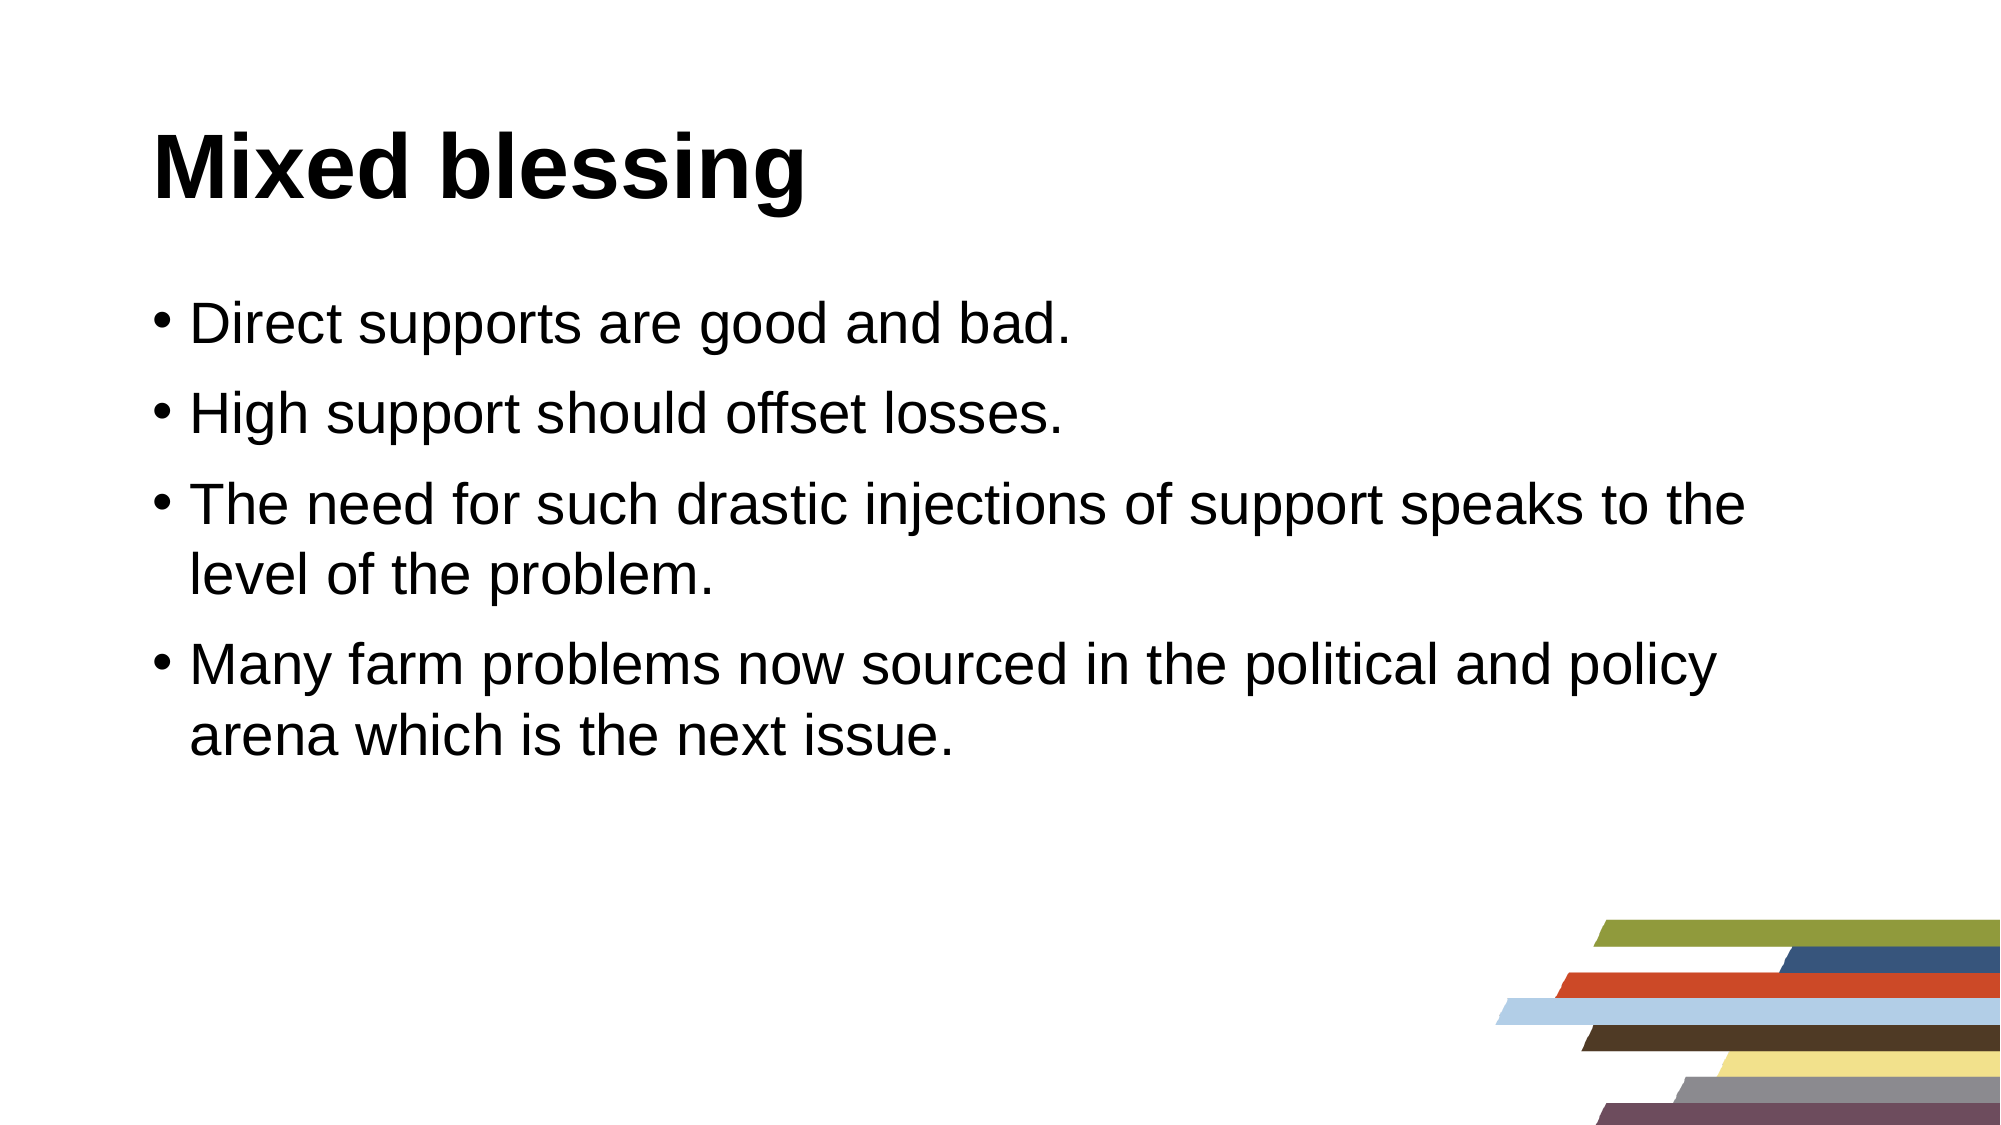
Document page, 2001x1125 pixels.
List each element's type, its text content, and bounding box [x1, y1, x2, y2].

list Direct supports are good and bad. High support should offset losses. The need for such drastic injections of support speaks to the level of the problem. Many farm problems now sourced in the political and policy arena which is the next issue. [137, 277, 1863, 909]
picture [1469, 847, 2000, 1125]
title Mixed blessing [137, 59, 1863, 277]
